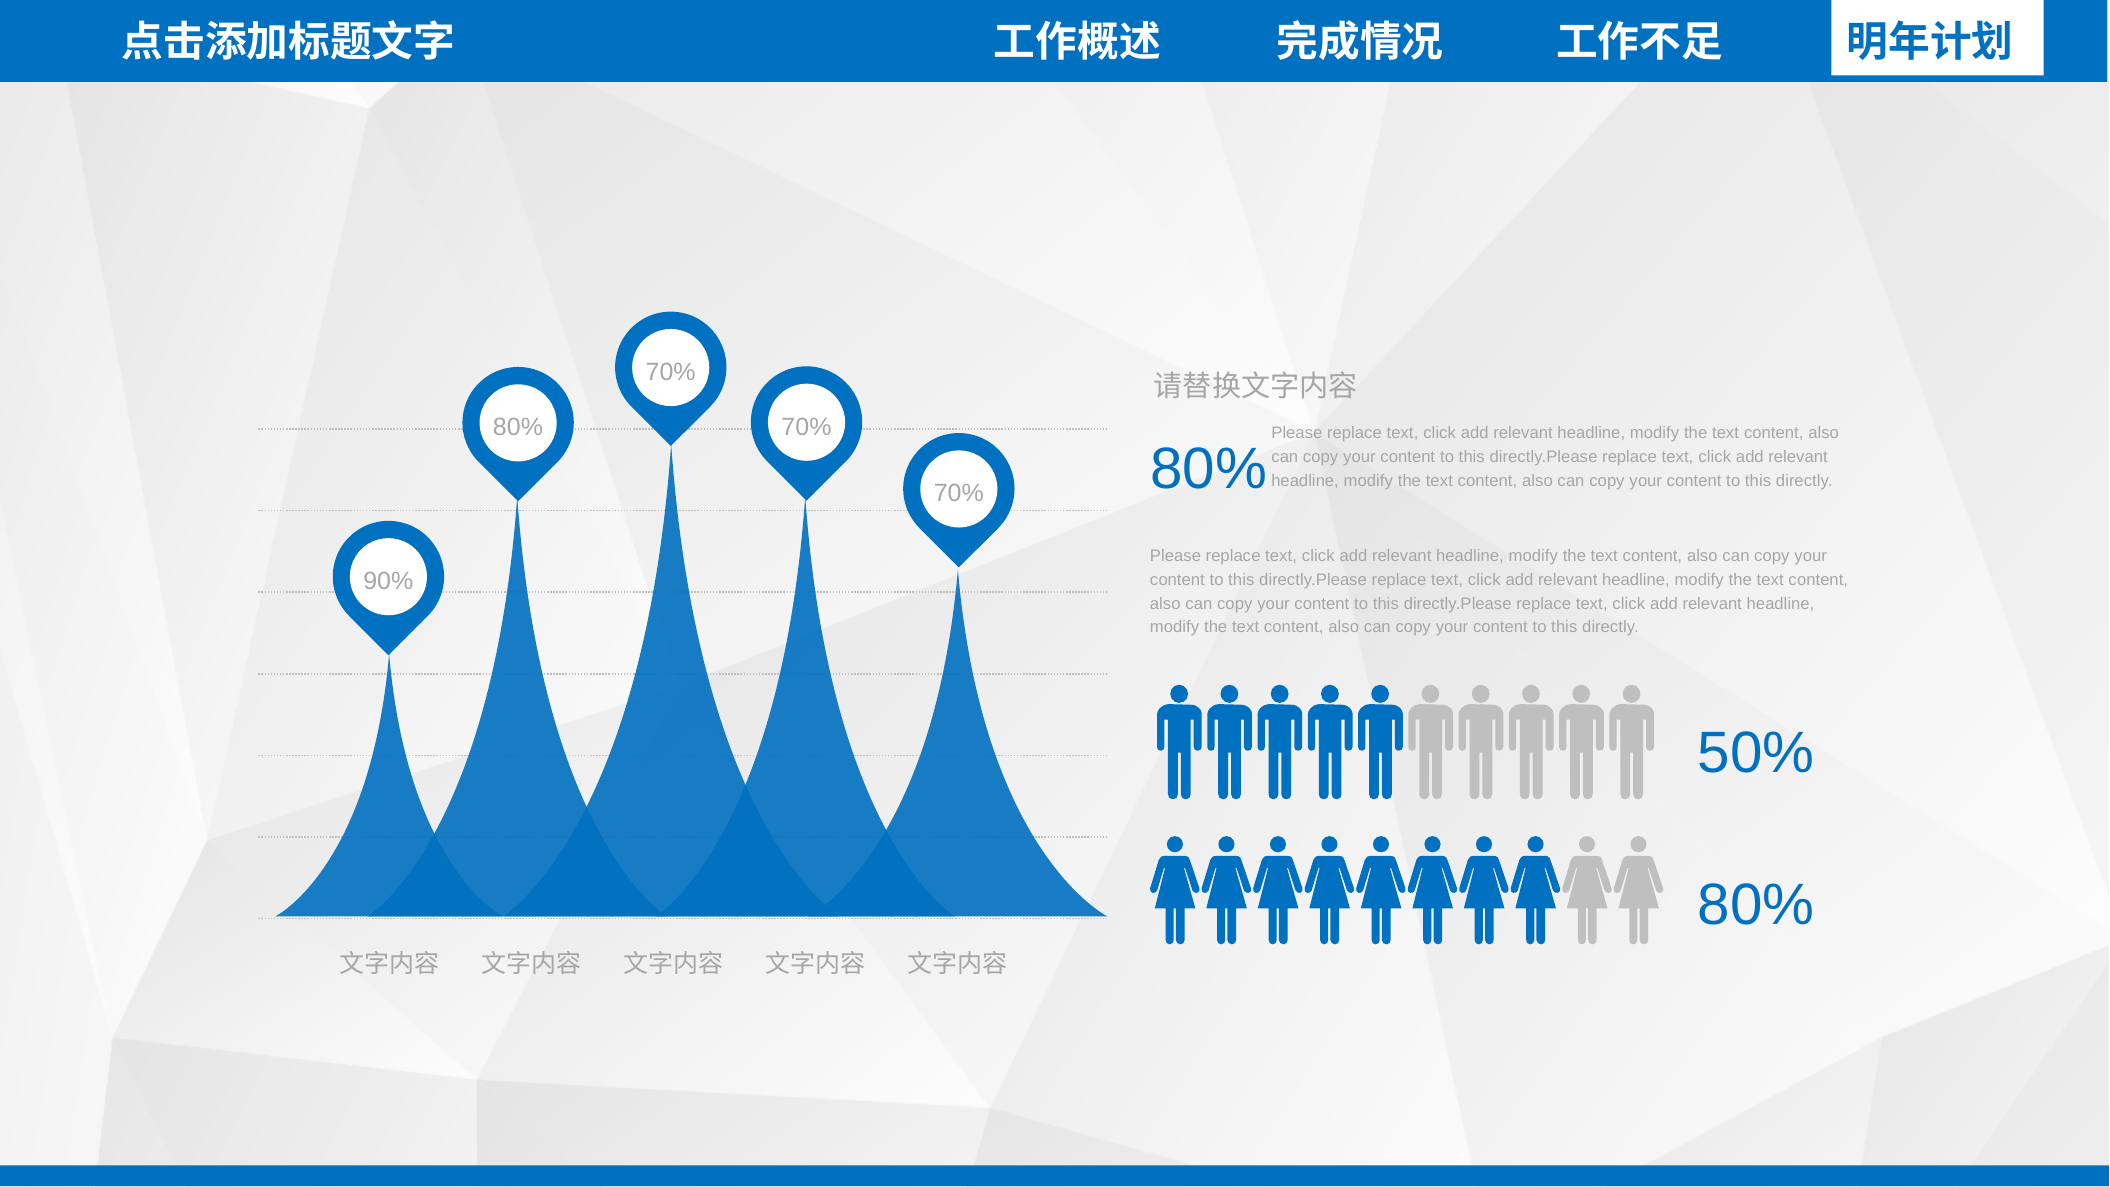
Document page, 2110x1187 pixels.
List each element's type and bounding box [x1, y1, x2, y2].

text_box [0, 0, 2109, 1187]
